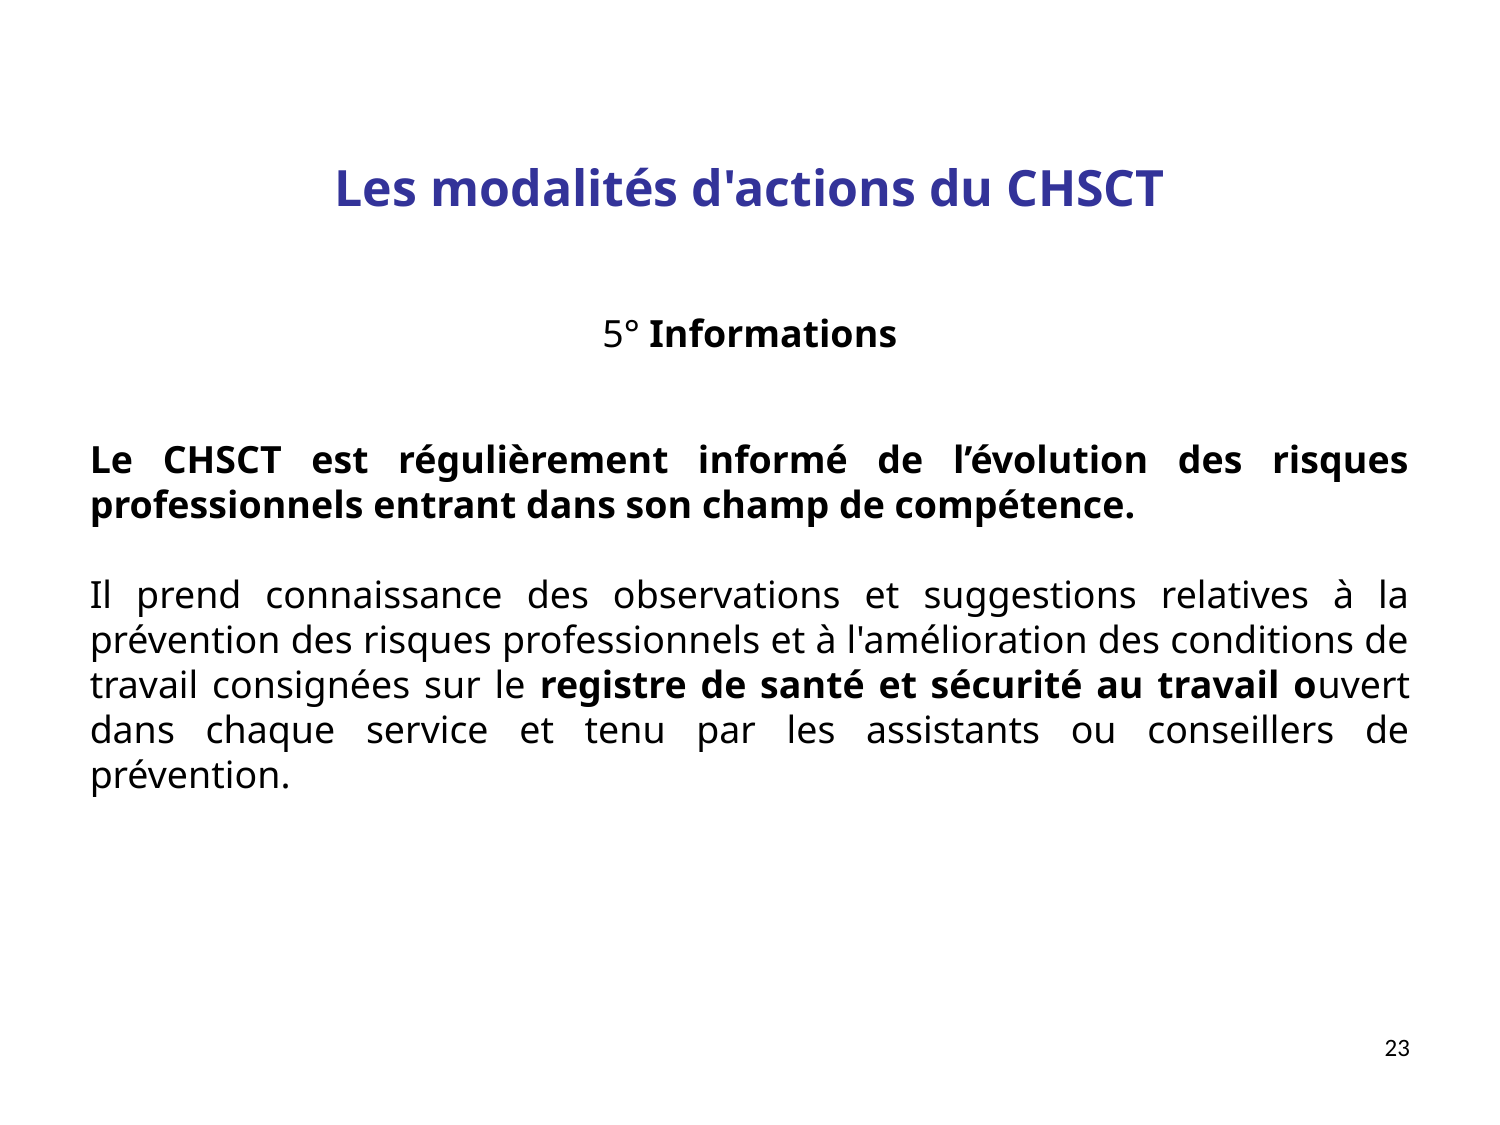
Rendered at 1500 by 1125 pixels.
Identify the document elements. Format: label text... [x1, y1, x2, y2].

text_box Les modalités d'actions du CHSCT [74, 148, 1425, 233]
text_box 23 [1074, 1024, 1425, 1103]
text_box 5° Informations Le CHSCT est régulièrement informé de l’évolution des risques professionnels entrant dans son champ de compétence. Il prend connaissance des observations et suggestions relatives à la prévention des risques professionnels et à l'amélioration des conditions de travail consignées sur le registre de santé et sécurité au travail ouvert dans chaque service et tenu par les assistants ou conseillers de prévention. [74, 262, 1425, 1005]
